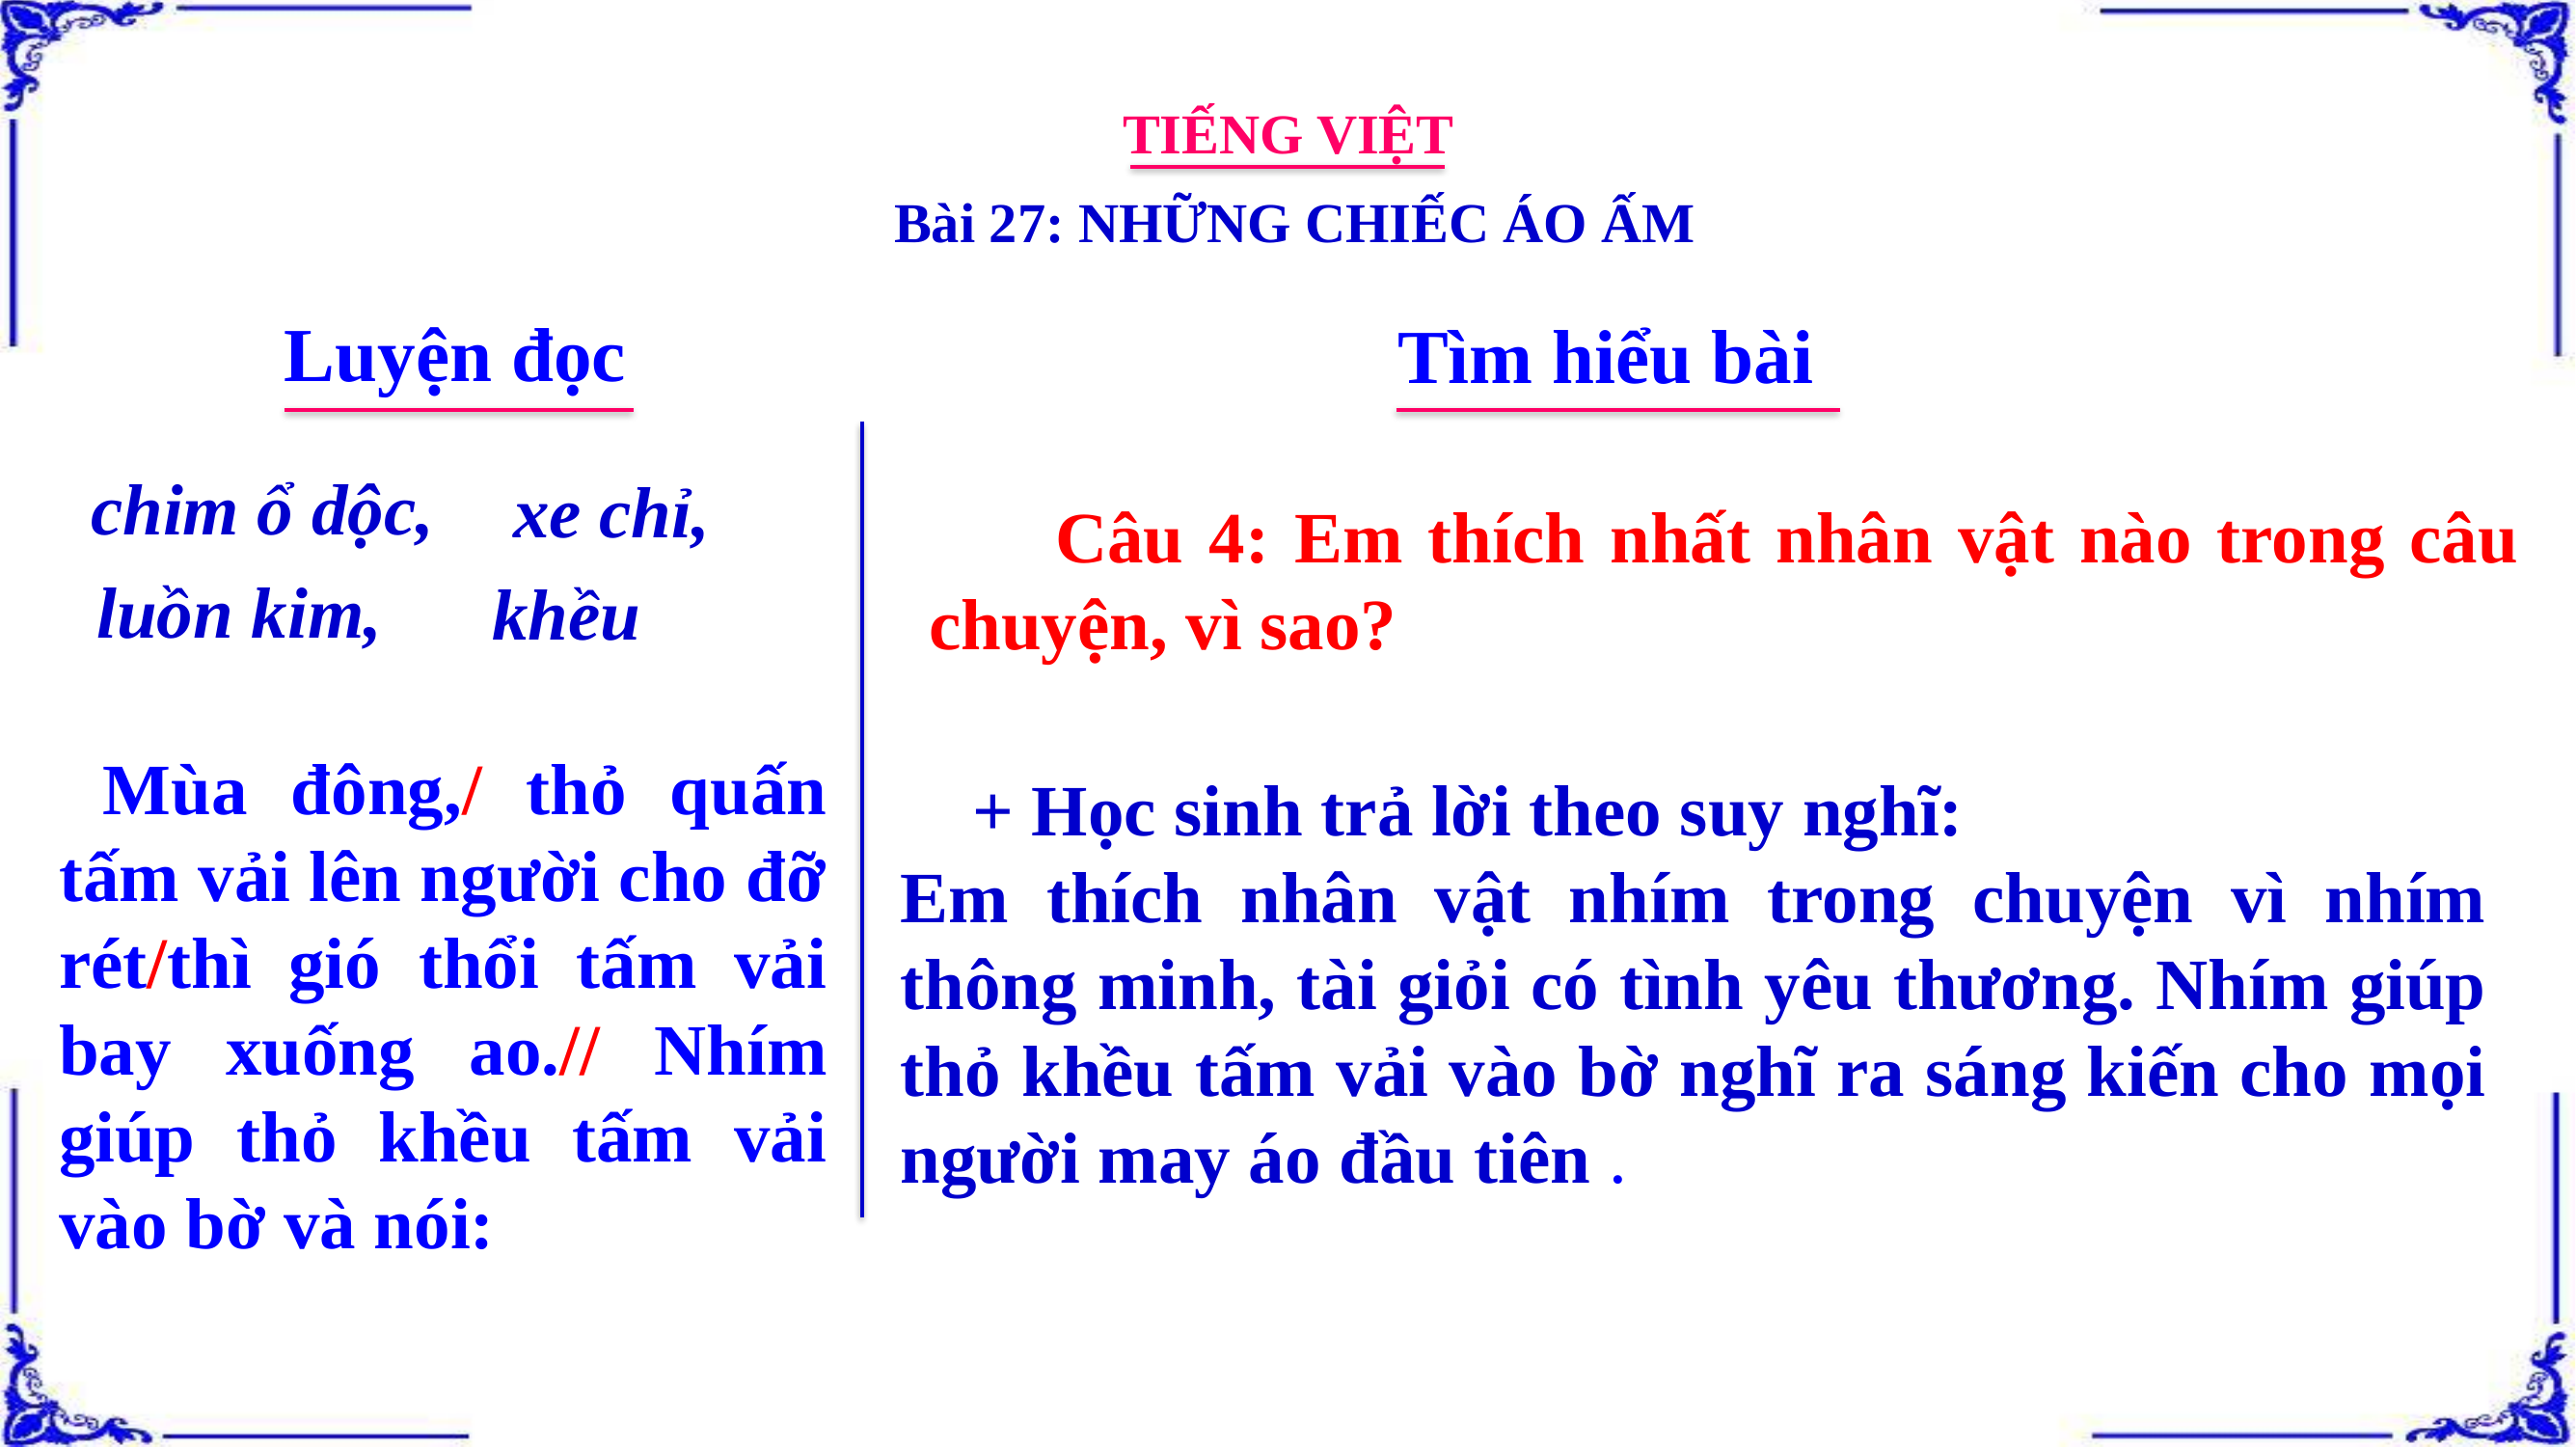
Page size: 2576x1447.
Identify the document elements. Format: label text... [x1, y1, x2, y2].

text_box + Học sinh trả lời theo suy nghĩ: Em thích nhân vật nhím trong chuyện vì nhím thông minh, tài giỏi có tình yêu thương. Nhím giúp thỏ khều tấm vải vào bờ nghĩ ra sáng kiến cho mọi người may áo đầu tiên . [885, 756, 2502, 1206]
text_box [1384, 301, 1841, 411]
text_box chim ổ dộc, [76, 455, 467, 558]
picture [0, 0, 2576, 1447]
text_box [271, 298, 639, 411]
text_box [771, 15, 1819, 266]
text_box xe chỉ, [499, 457, 744, 560]
text_box Mùa đông,/ thỏ quấn tấm vải lên người cho đỡ rét/thì gió thổi tấm vải bay xuống ao.// Nhím giúp thỏ khều tấm vải vào bờ và nói: [44, 735, 842, 1271]
text_box khều [477, 560, 685, 662]
text_box luồn kim, [82, 558, 461, 660]
text_box Câu 4: Em thích nhất nhân vật nào trong câu chuyện, vì sao? [914, 483, 2535, 672]
